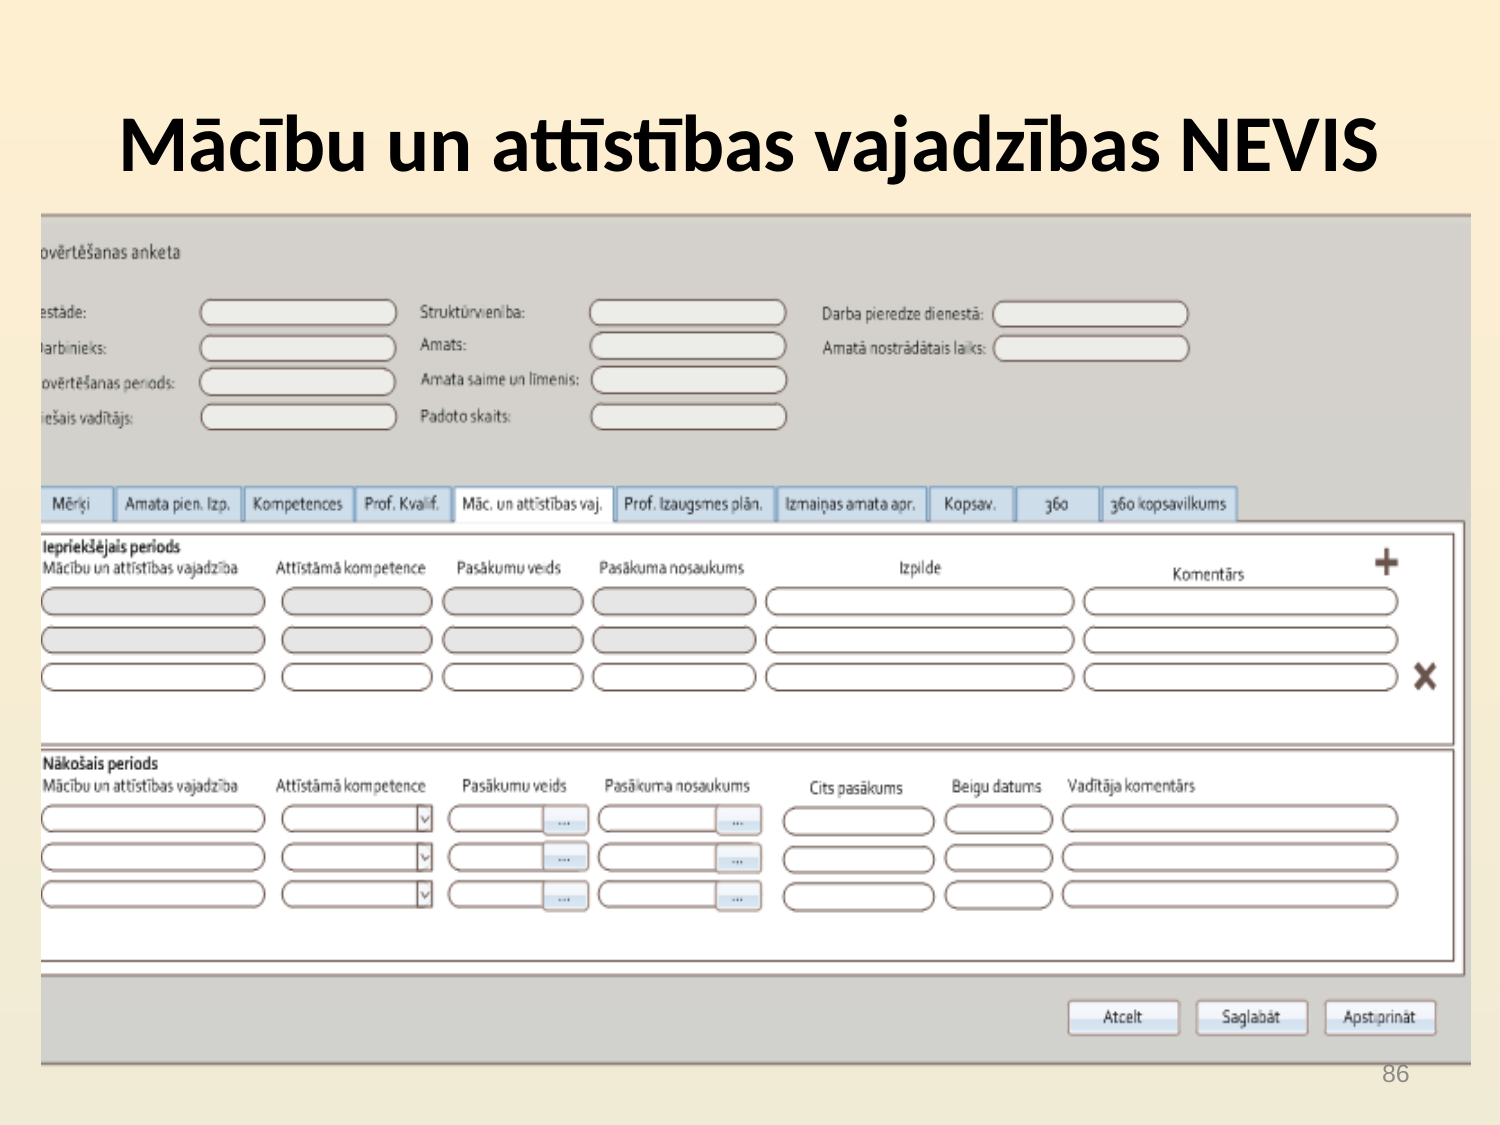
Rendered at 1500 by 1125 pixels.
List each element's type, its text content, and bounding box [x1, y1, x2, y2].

slide_number 86 [1074, 1071, 1425, 1103]
title Mācību un attīstības vajadzības NEVIS [75, 45, 1425, 195]
picture [41, 208, 1471, 1071]
